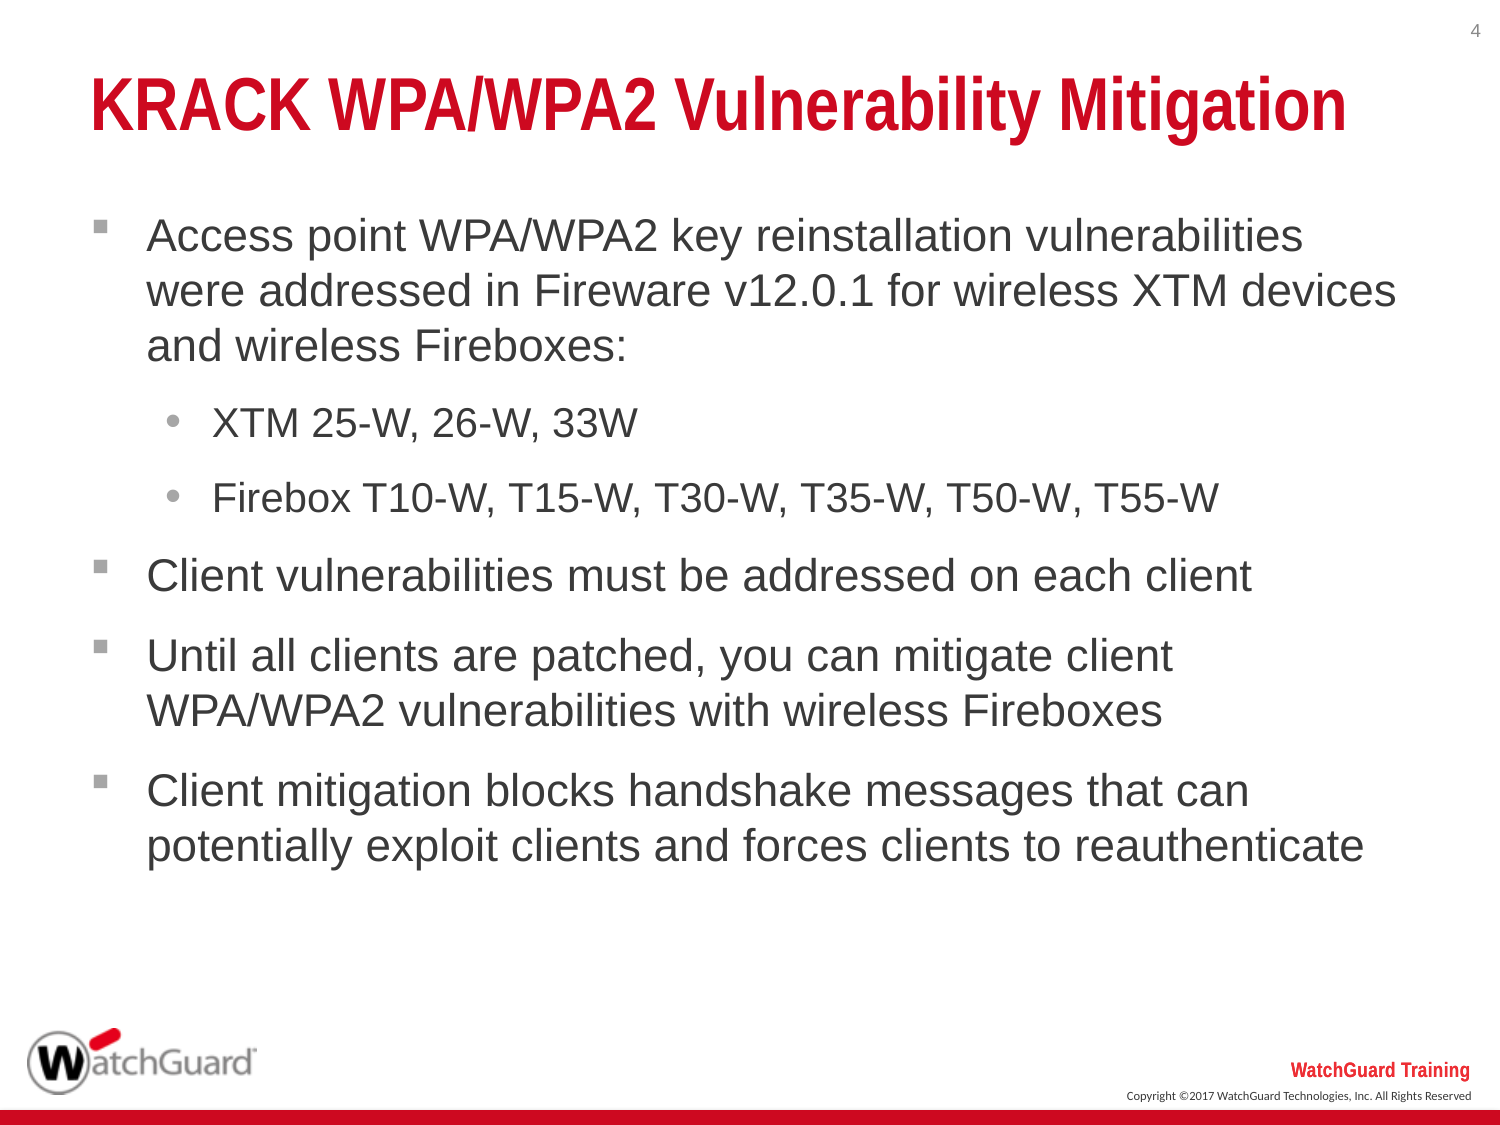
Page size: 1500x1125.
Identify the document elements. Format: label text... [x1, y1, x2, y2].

list Access point WPA/WPA2 key reinstallation vulnerabilities were addressed in Fireware v12.0.1 for wireless XTM devices and wireless Fireboxes: XTM 25-W, 26-W, 33W Firebox T10-W, T15-W, T30-W, T35-W, T50-W, T55-W Client vulnerabilities must be addressed on each client Until all clients are patched, you can mitigate client WPA/WPA2 vulnerabilities with wireless Fireboxes Client mitigation blocks handshake messages that can potentially exploit clients and forces clients to reauthenticate [75, 198, 1425, 1005]
slide_number 4 [1398, 3, 1497, 57]
title KRACK WPA/WPA2 Vulnerability Mitigation [75, 45, 1425, 156]
picture [27, 1028, 257, 1095]
